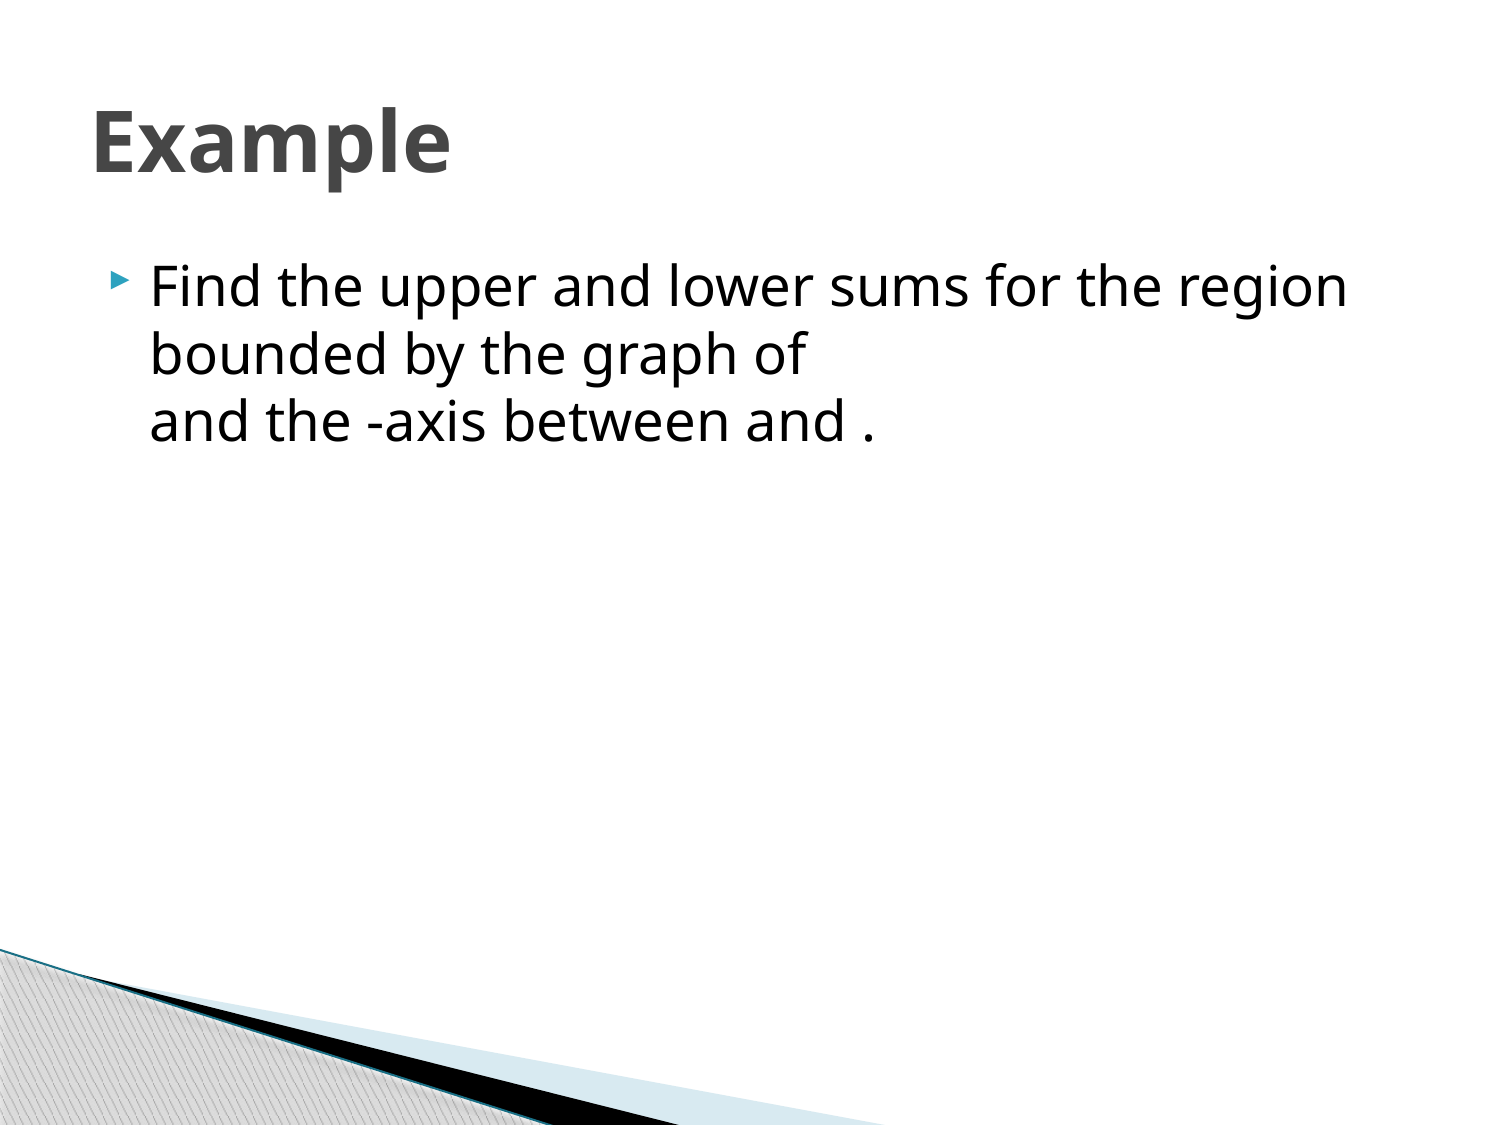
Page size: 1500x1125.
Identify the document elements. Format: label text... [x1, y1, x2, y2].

title Example [75, 45, 1425, 233]
